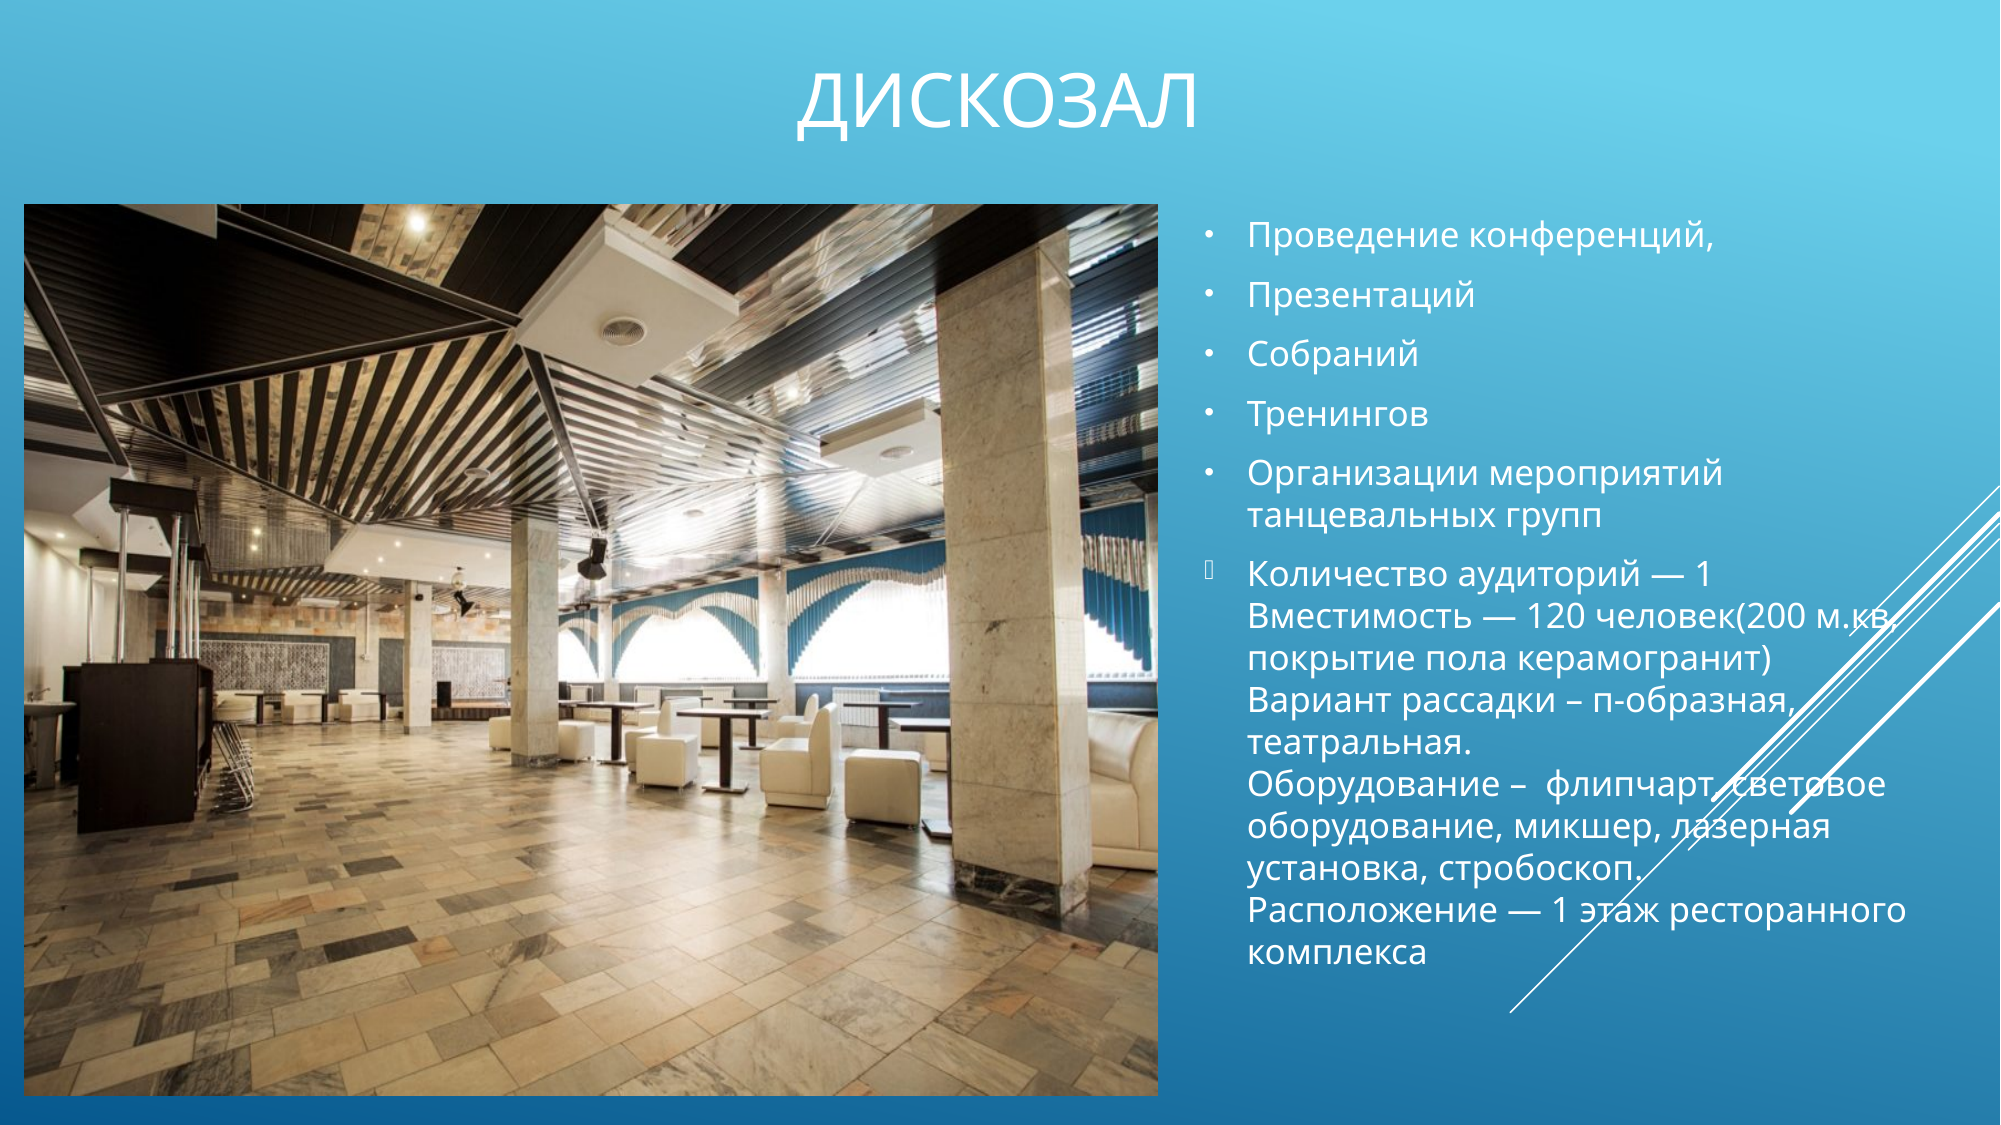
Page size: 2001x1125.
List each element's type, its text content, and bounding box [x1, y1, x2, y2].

picture [24, 204, 1158, 1096]
title ДИСКОЗАЛ [0, 0, 2000, 195]
list Проведение конференций, Презентаций Собраний Тренингов Организации мероприятий танцевальных групп Количество аудиторий — 1 Вместимость — 120 человек(200 м.кв, покрытие пола керамогранит) Вариант рассадки – п-образная, театральная. Оборудование – флипчарт, световое оборудование, микшер, лазерная установка, стробоскоп. Расположение — 1 этаж ресторанного комплекса [1189, 205, 1956, 984]
